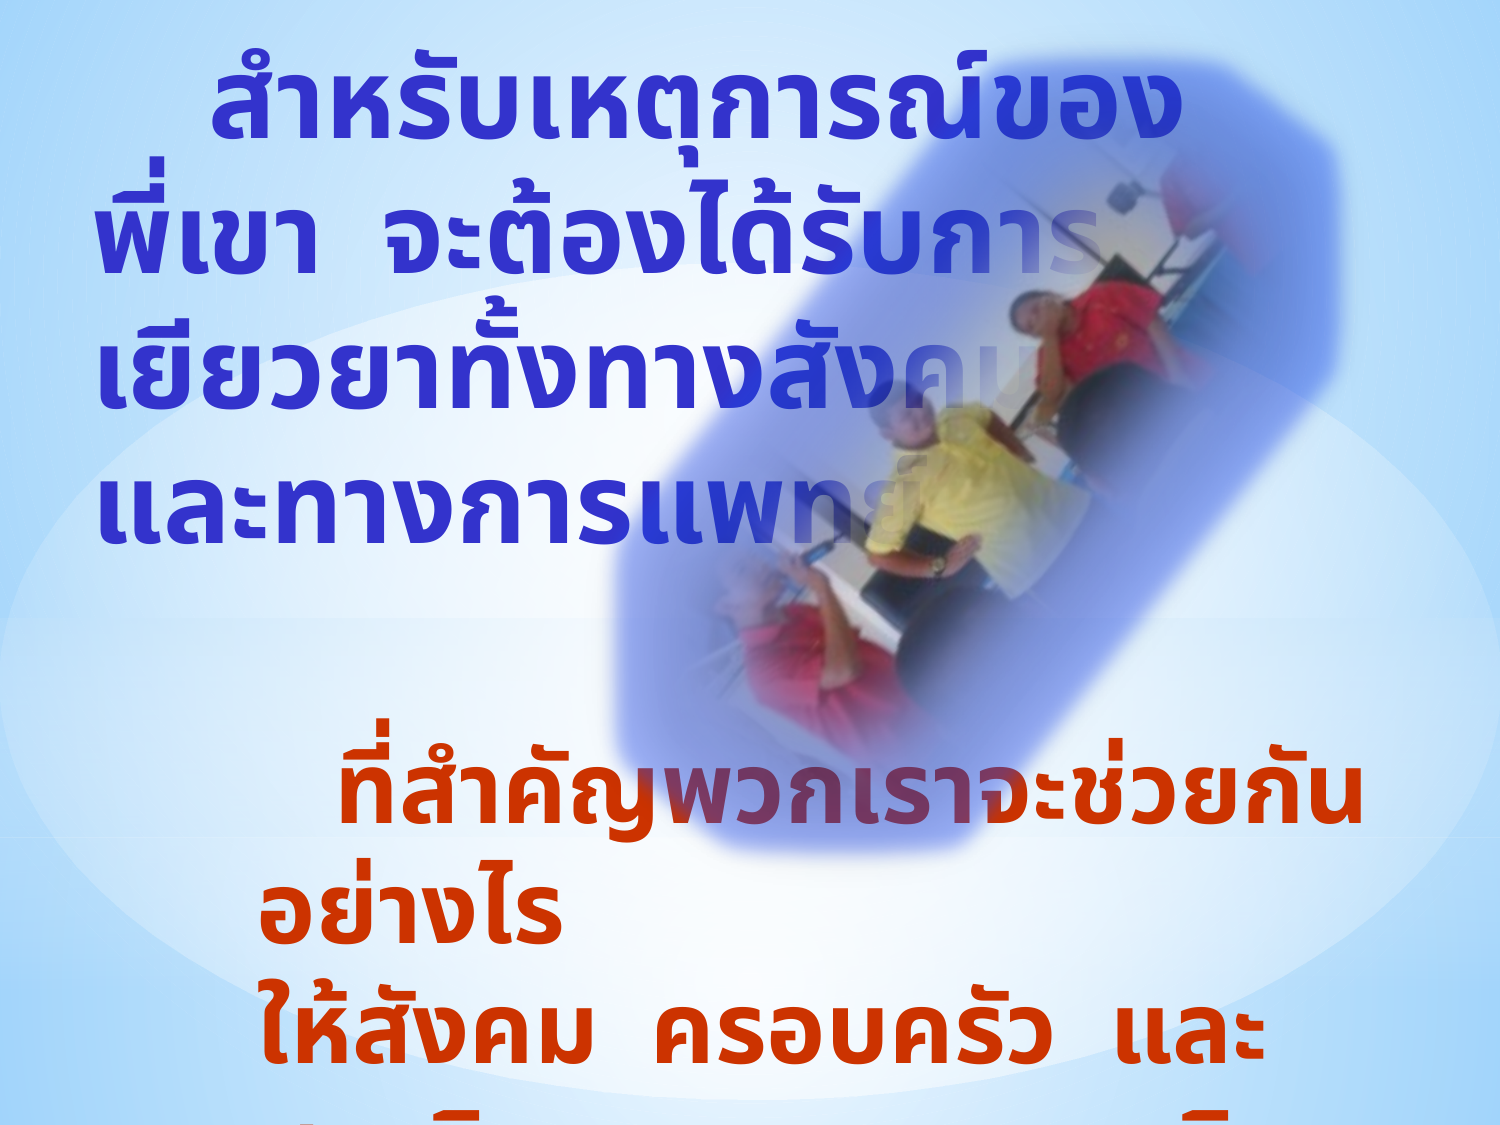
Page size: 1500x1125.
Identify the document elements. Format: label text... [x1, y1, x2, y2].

picture [537, 244, 1424, 671]
text_box ที่สำคัญพวกเราจะช่วยกันอย่างไร ให้สังคม ครอบครัว และสมาชิก ทุกคน เกิดความเข้มแข็งได้ ???? [242, 716, 1459, 1125]
text_box สำหรับเหตุการณ์ของพี่เขา จะต้องได้รับการเยียวยาทั้งทางสังคม และทางการแพทย์ [76, 19, 1229, 574]
